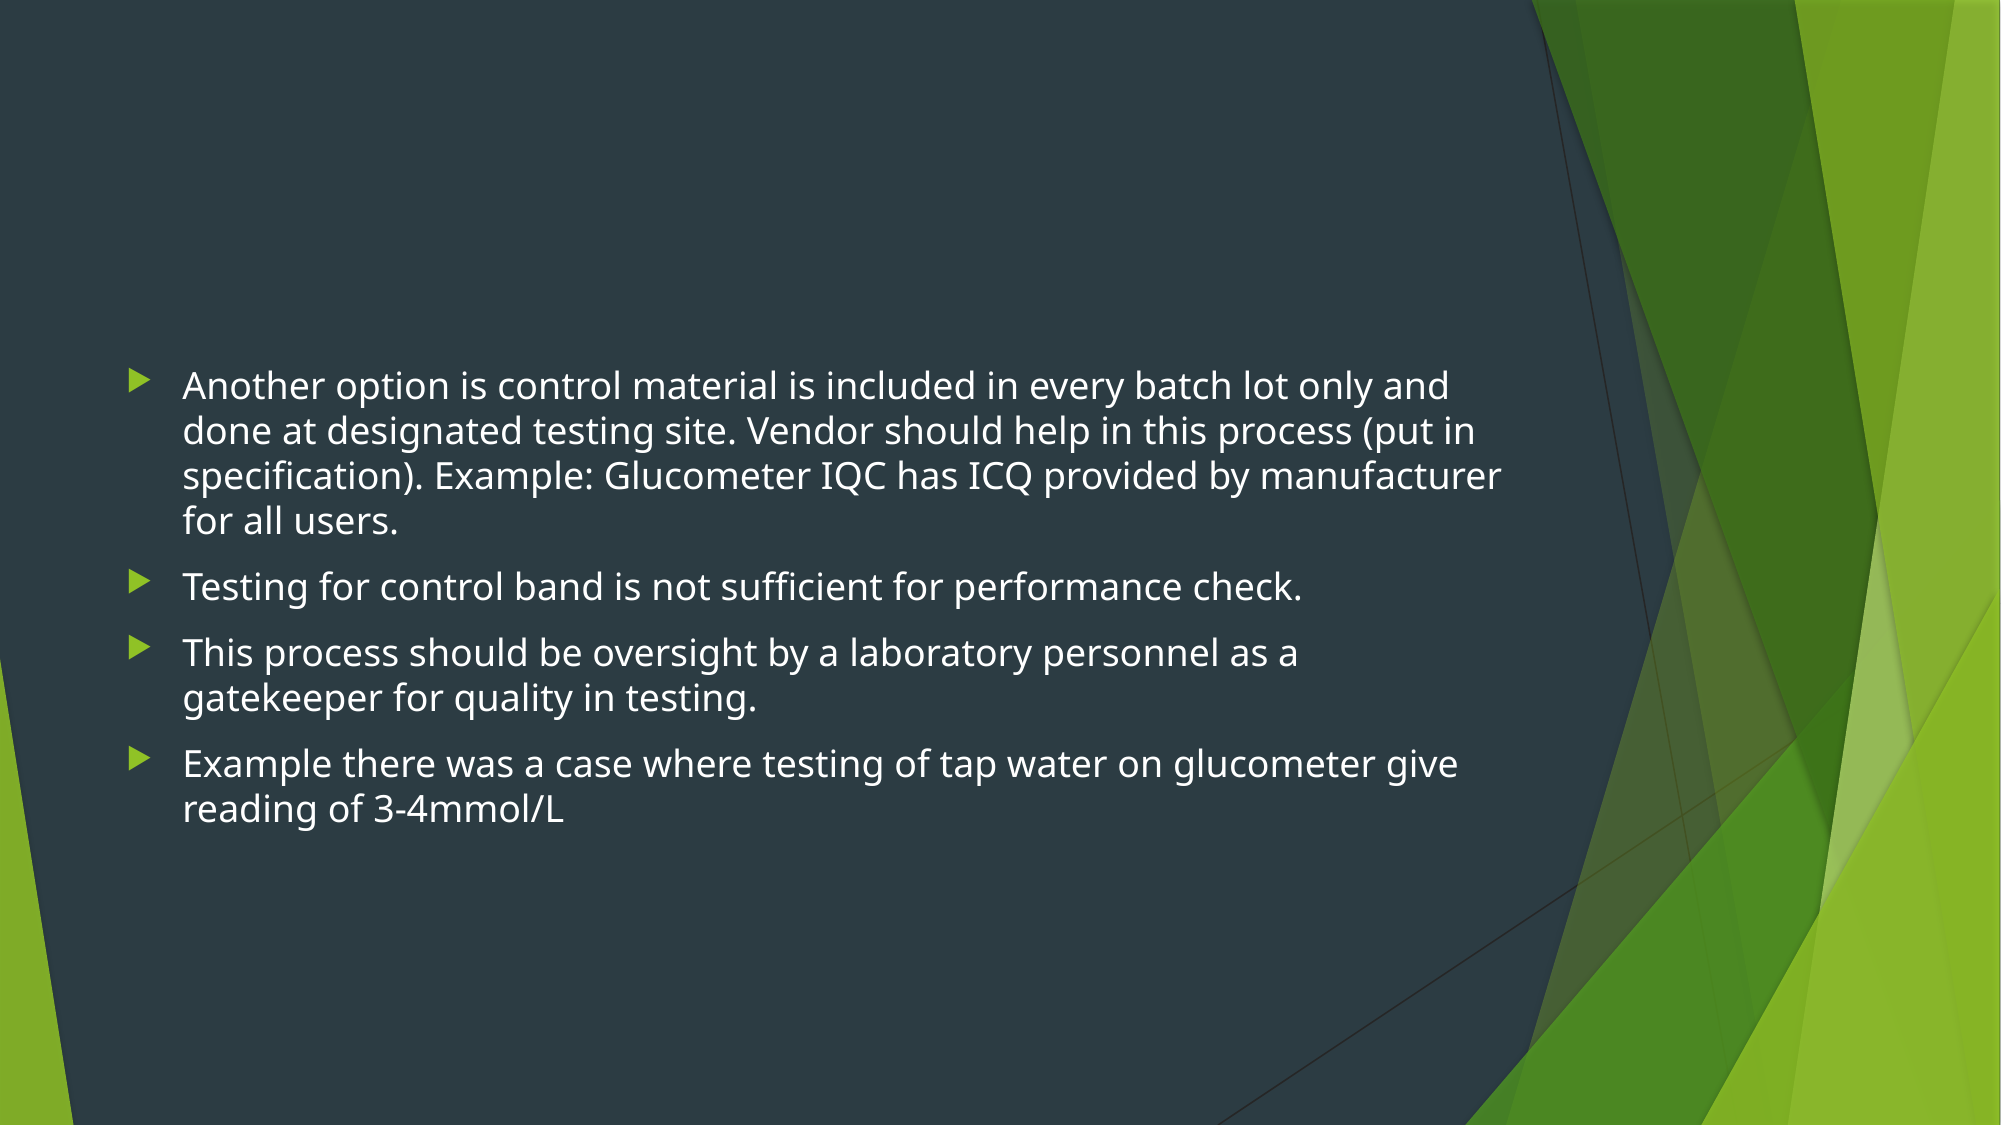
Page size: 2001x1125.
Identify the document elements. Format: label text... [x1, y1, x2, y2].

list Another option is control material is included in every batch lot only and done at designated testing site. Vendor should help in this process (put in specification). Example: Glucometer IQC has ICQ provided by manufacturer for all users. Testing for control band is not sufficient for performance check. This process should be oversight by a laboratory personnel as a gatekeeper for quality in testing. Example there was a case where testing of tap water on glucometer give reading of 3-4mmol/L [111, 354, 1522, 992]
